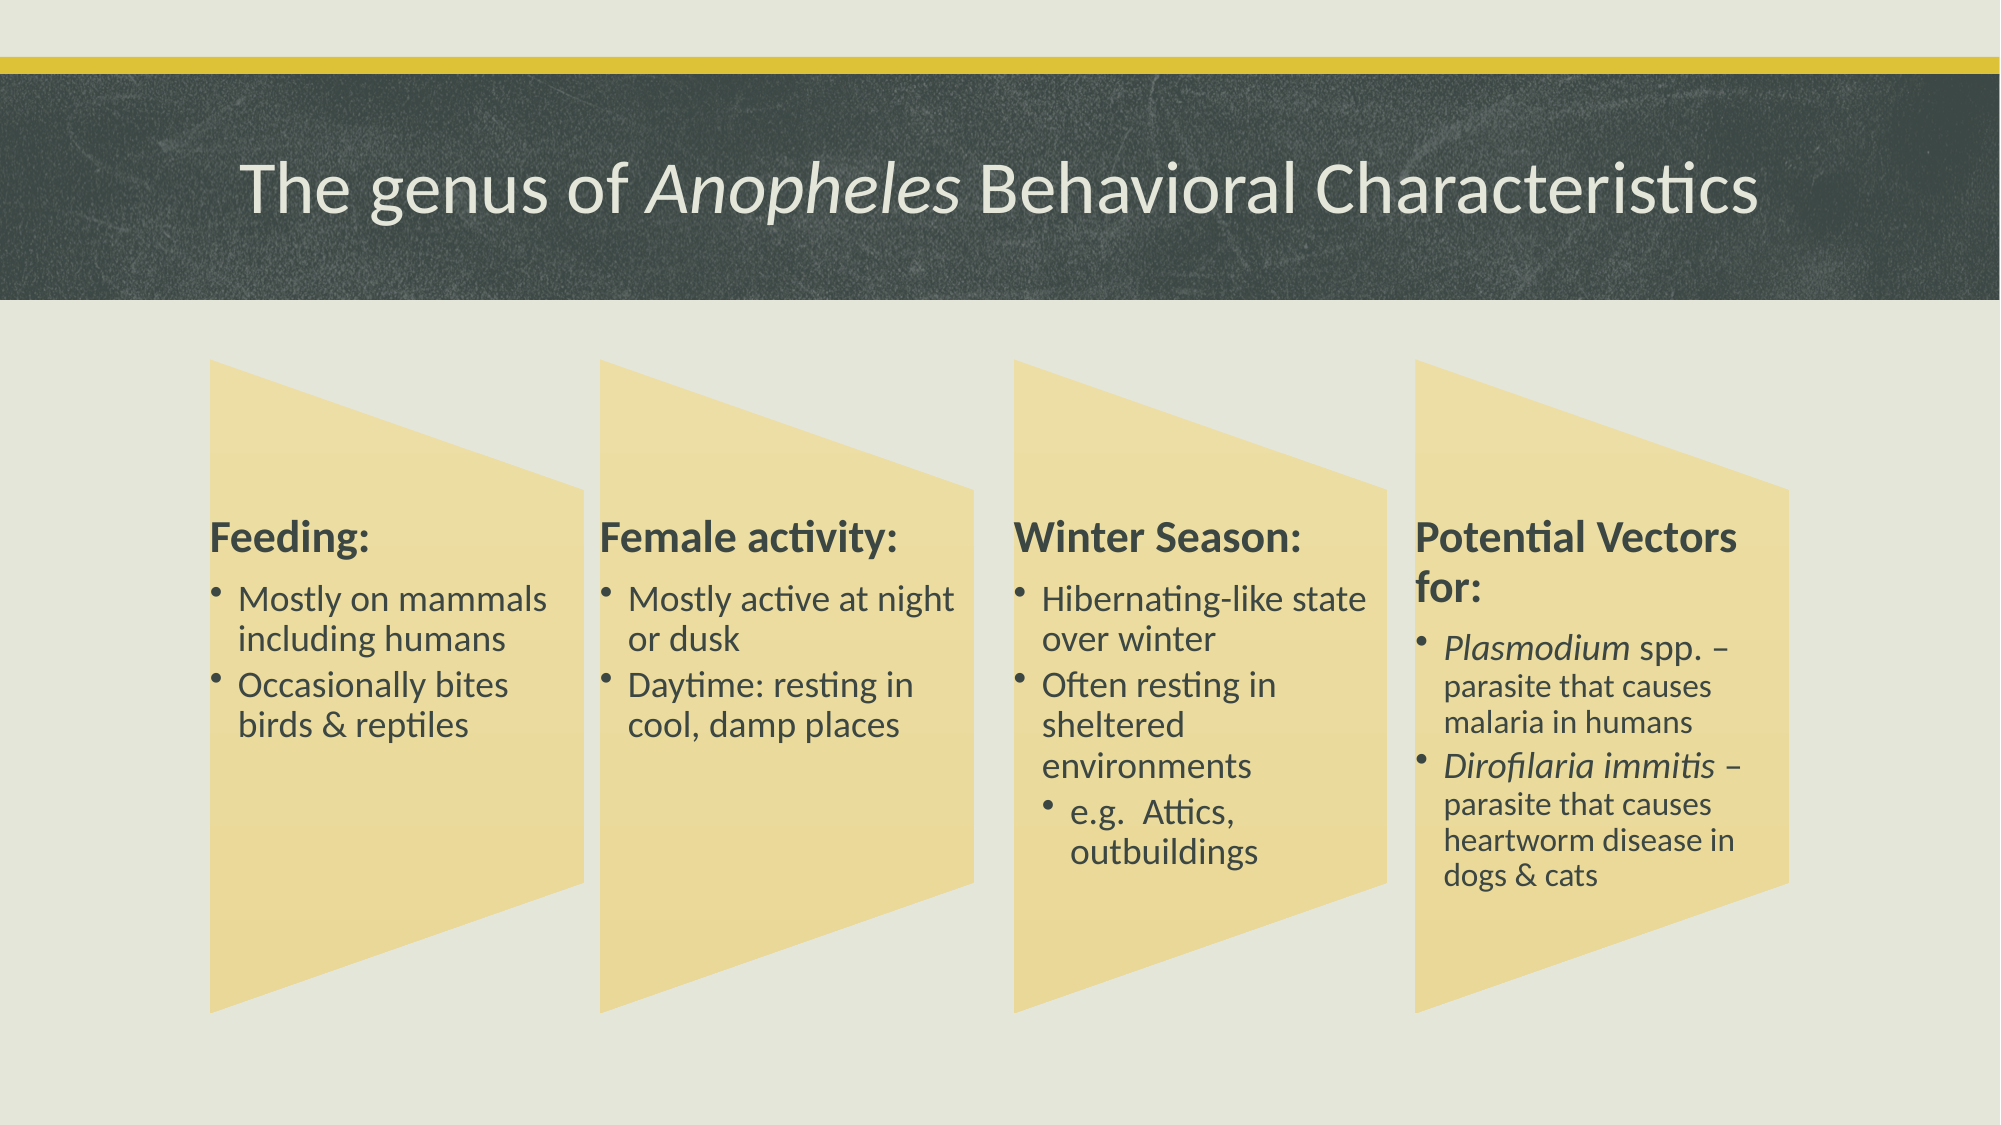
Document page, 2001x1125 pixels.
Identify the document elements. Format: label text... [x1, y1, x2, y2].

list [209, 359, 1790, 1014]
title The genus of Anopheles Behavioral Characteristics [210, 76, 1790, 300]
picture [0, 74, 2000, 300]
